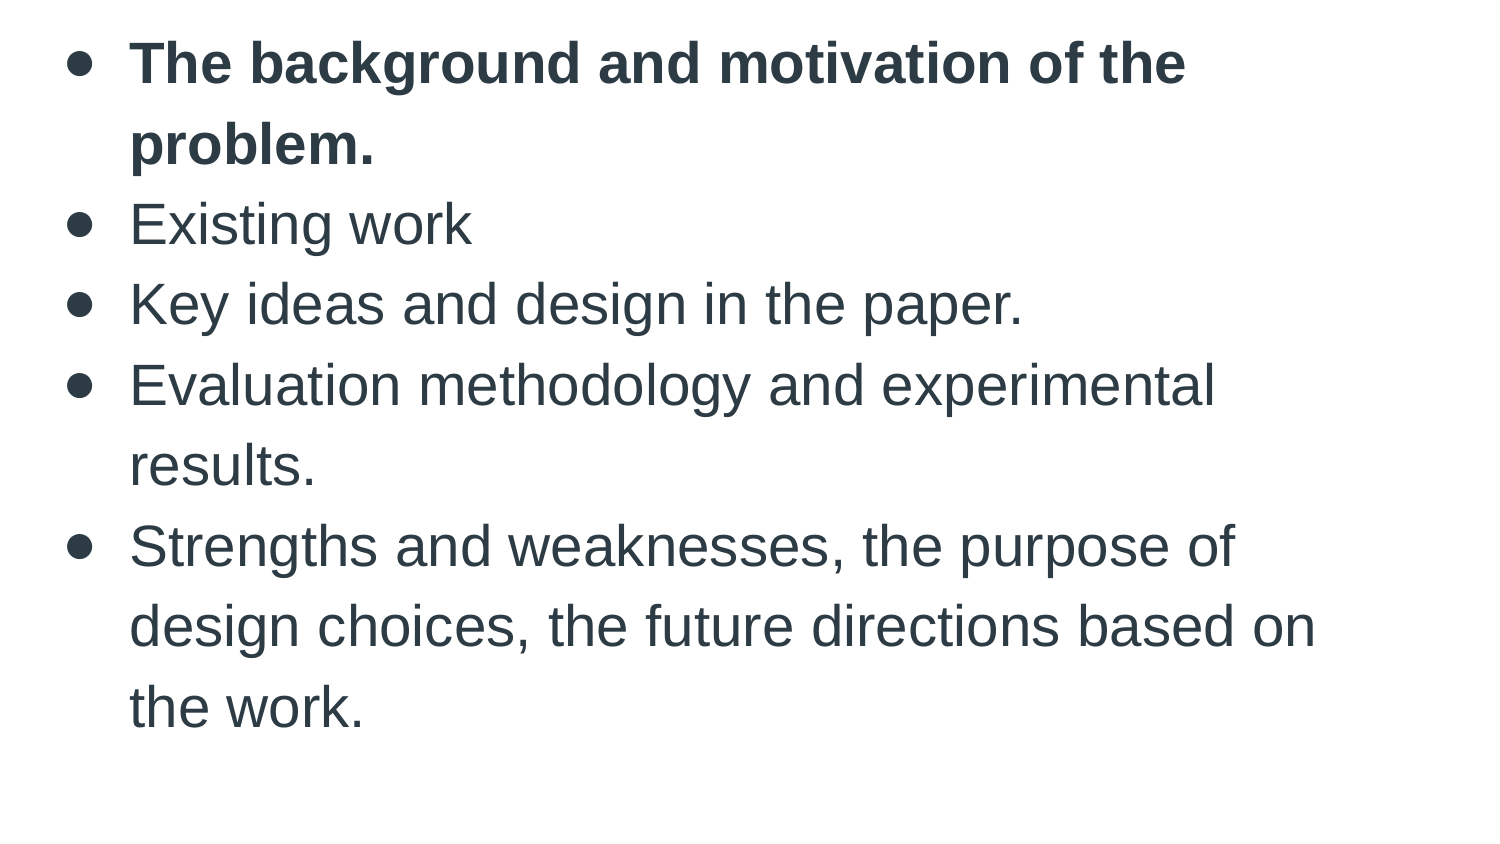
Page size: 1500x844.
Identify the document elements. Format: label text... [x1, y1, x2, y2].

text_box The background and motivation of the problem. Existing work Key ideas and design in the paper. Evaluation methodology and experimental results. Strengths and weaknesses, the purpose of design choices, the future directions based on the work. [0, 0, 1405, 754]
